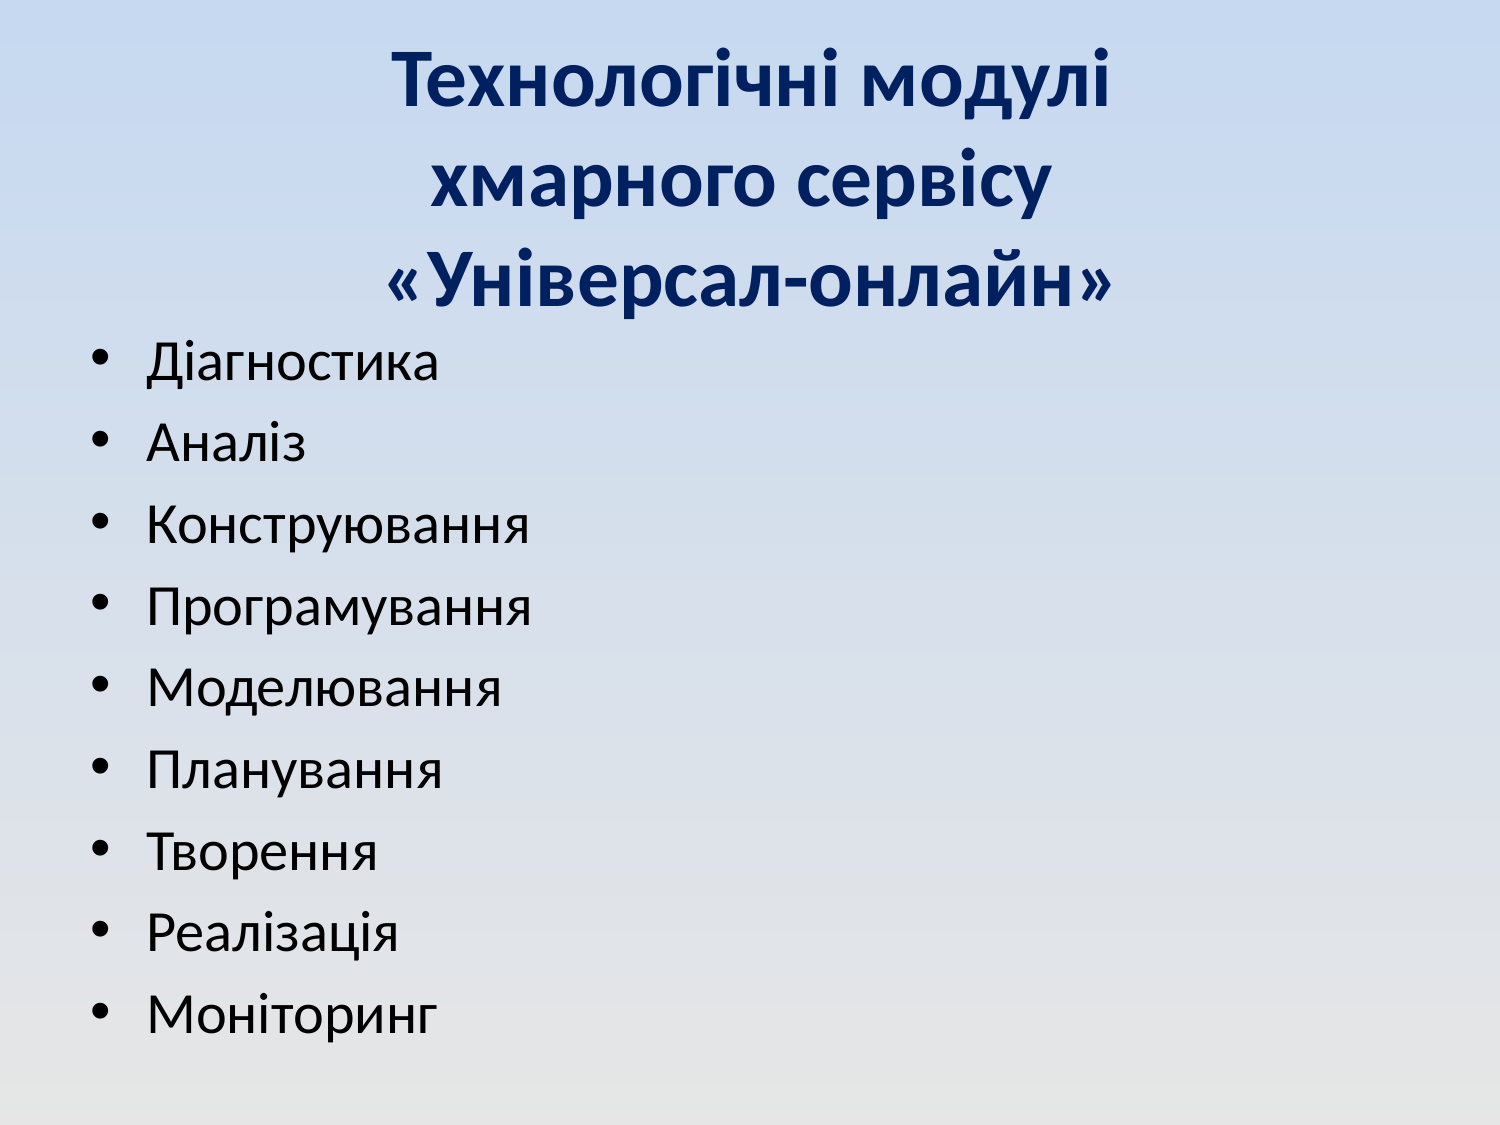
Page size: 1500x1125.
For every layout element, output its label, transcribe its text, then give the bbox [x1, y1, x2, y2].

title Технологічні модулі хмарного сервісу «Універсал-онлайн» [76, 54, 1427, 291]
list Діагностика Аналіз Конструювання Програмування Моделювання Планування Творення Реалізація Моніторинг [75, 314, 1425, 1071]
